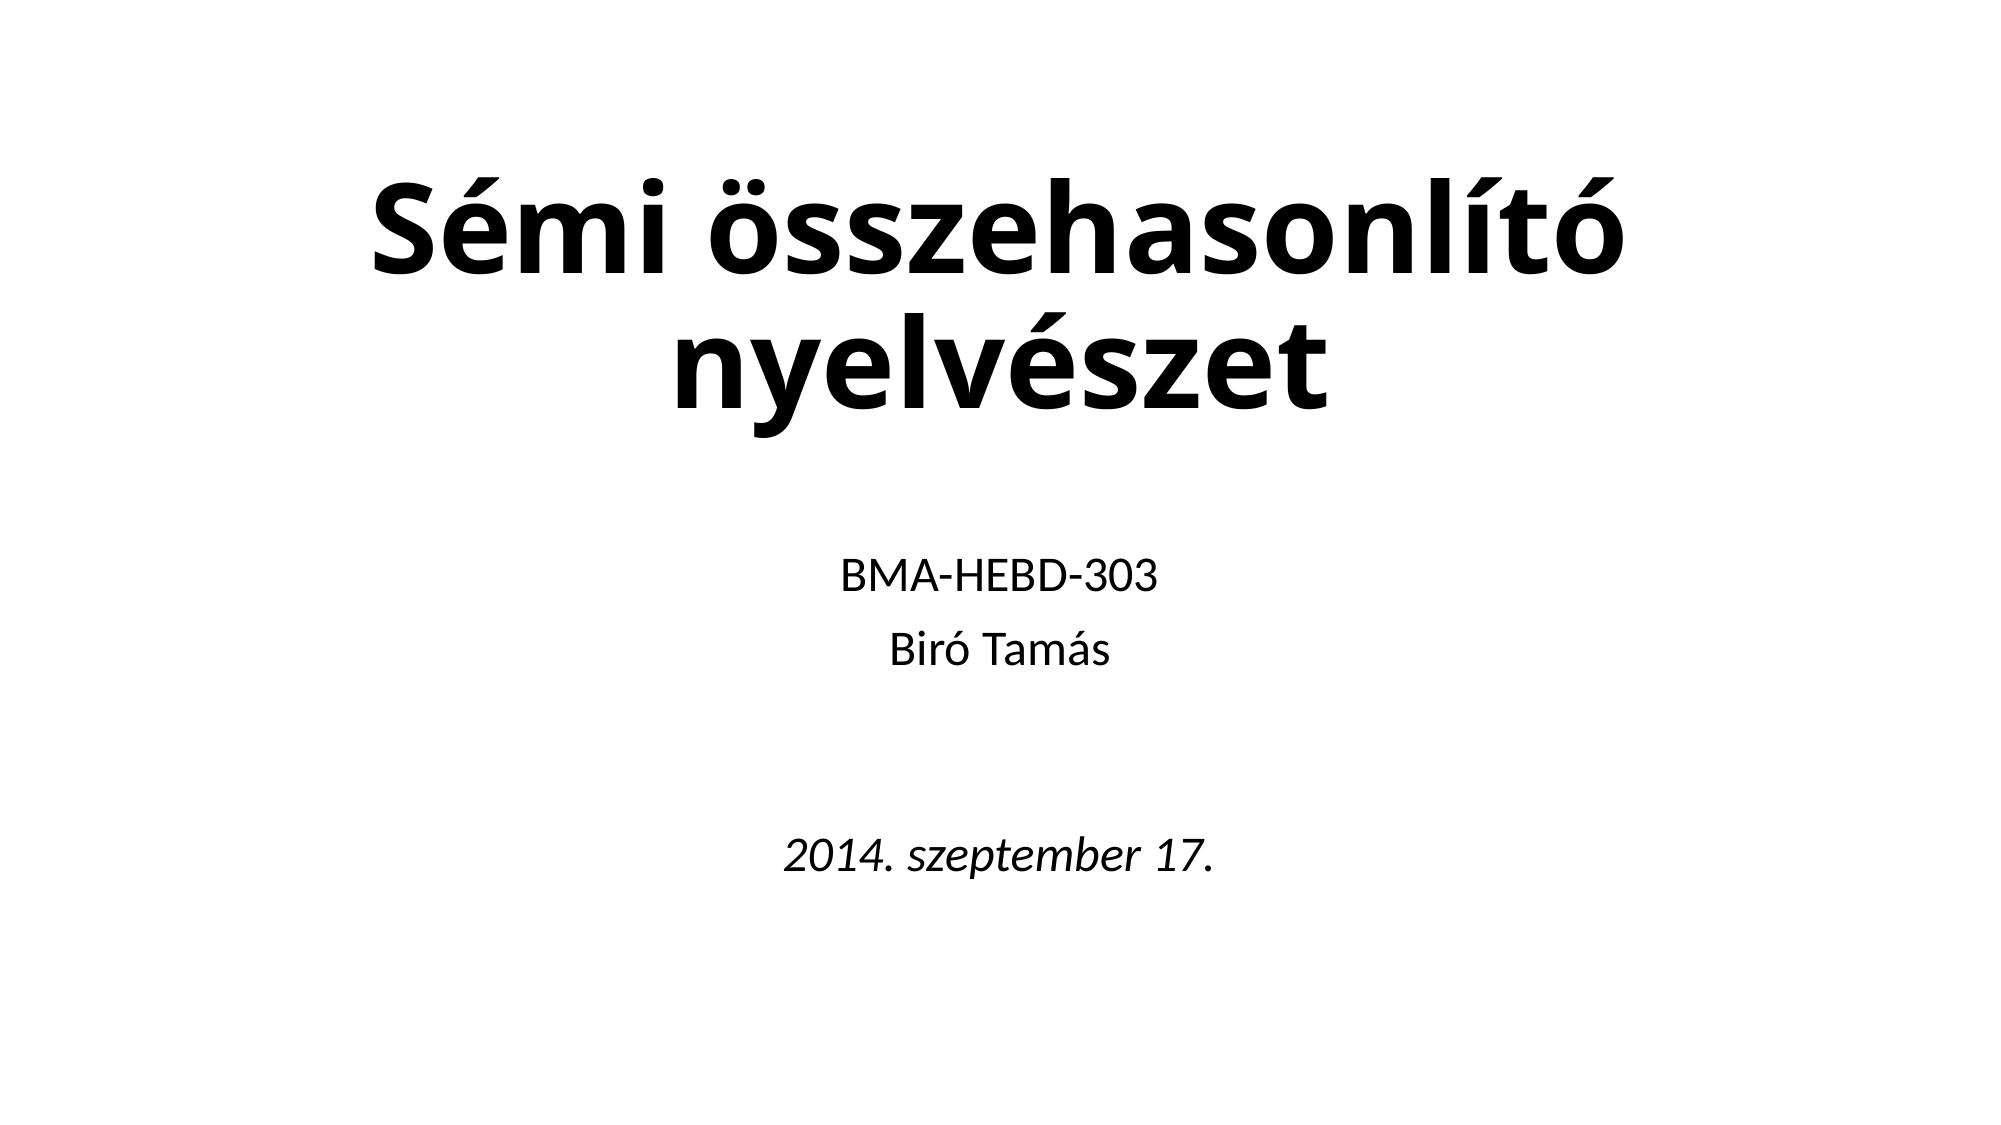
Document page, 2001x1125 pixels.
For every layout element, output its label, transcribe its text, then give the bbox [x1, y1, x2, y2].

text_box 2014. szeptember 17. [624, 813, 1375, 889]
title Sémi összehasonlító nyelvészet [249, 51, 1750, 444]
subtitle BMA-HEBD-303 Biró Tamás [249, 540, 1750, 733]
